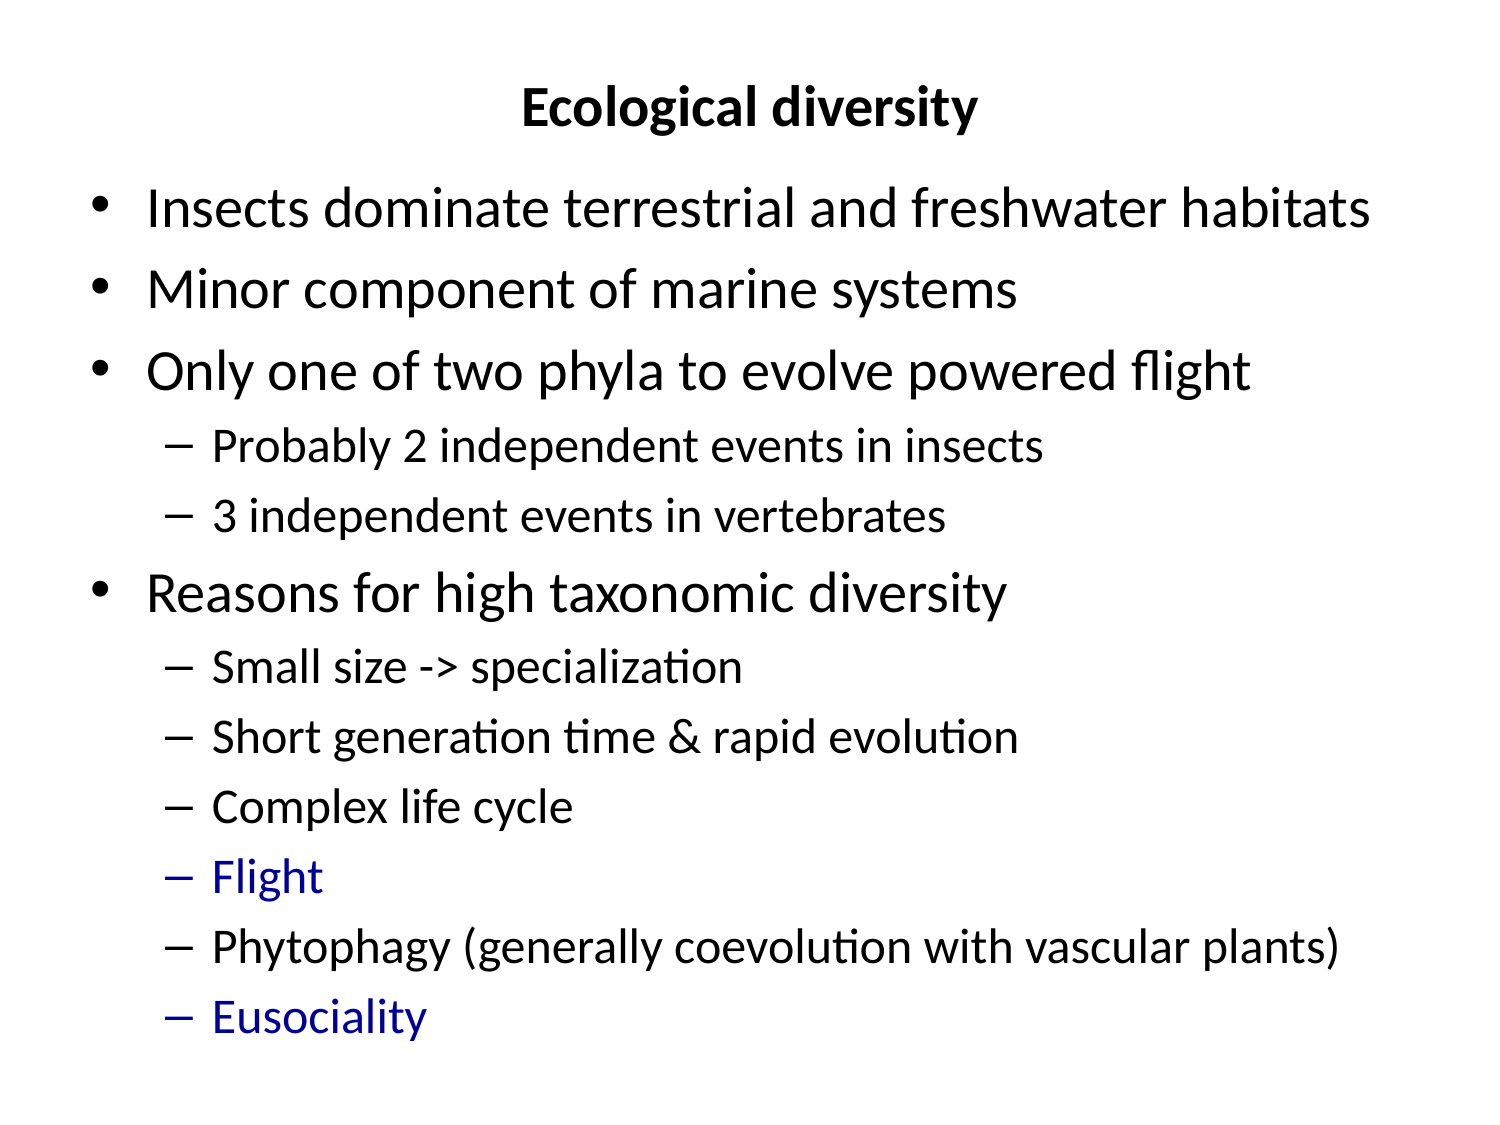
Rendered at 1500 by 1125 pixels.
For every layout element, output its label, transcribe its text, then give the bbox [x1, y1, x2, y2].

title Ecological diversity [74, 44, 1426, 161]
list Insects dominate terrestrial and freshwater habitats Minor component of marine systems Only one of two phyla to evolve powered flight Probably 2 independent events in insects 3 independent events in vertebrates Reasons for high taxonomic diversity Small size -> specialization Short generation time & rapid evolution Complex life cycle Flight Phytophagy (generally coevolution with vascular plants) Eusociality [74, 161, 1426, 1006]
